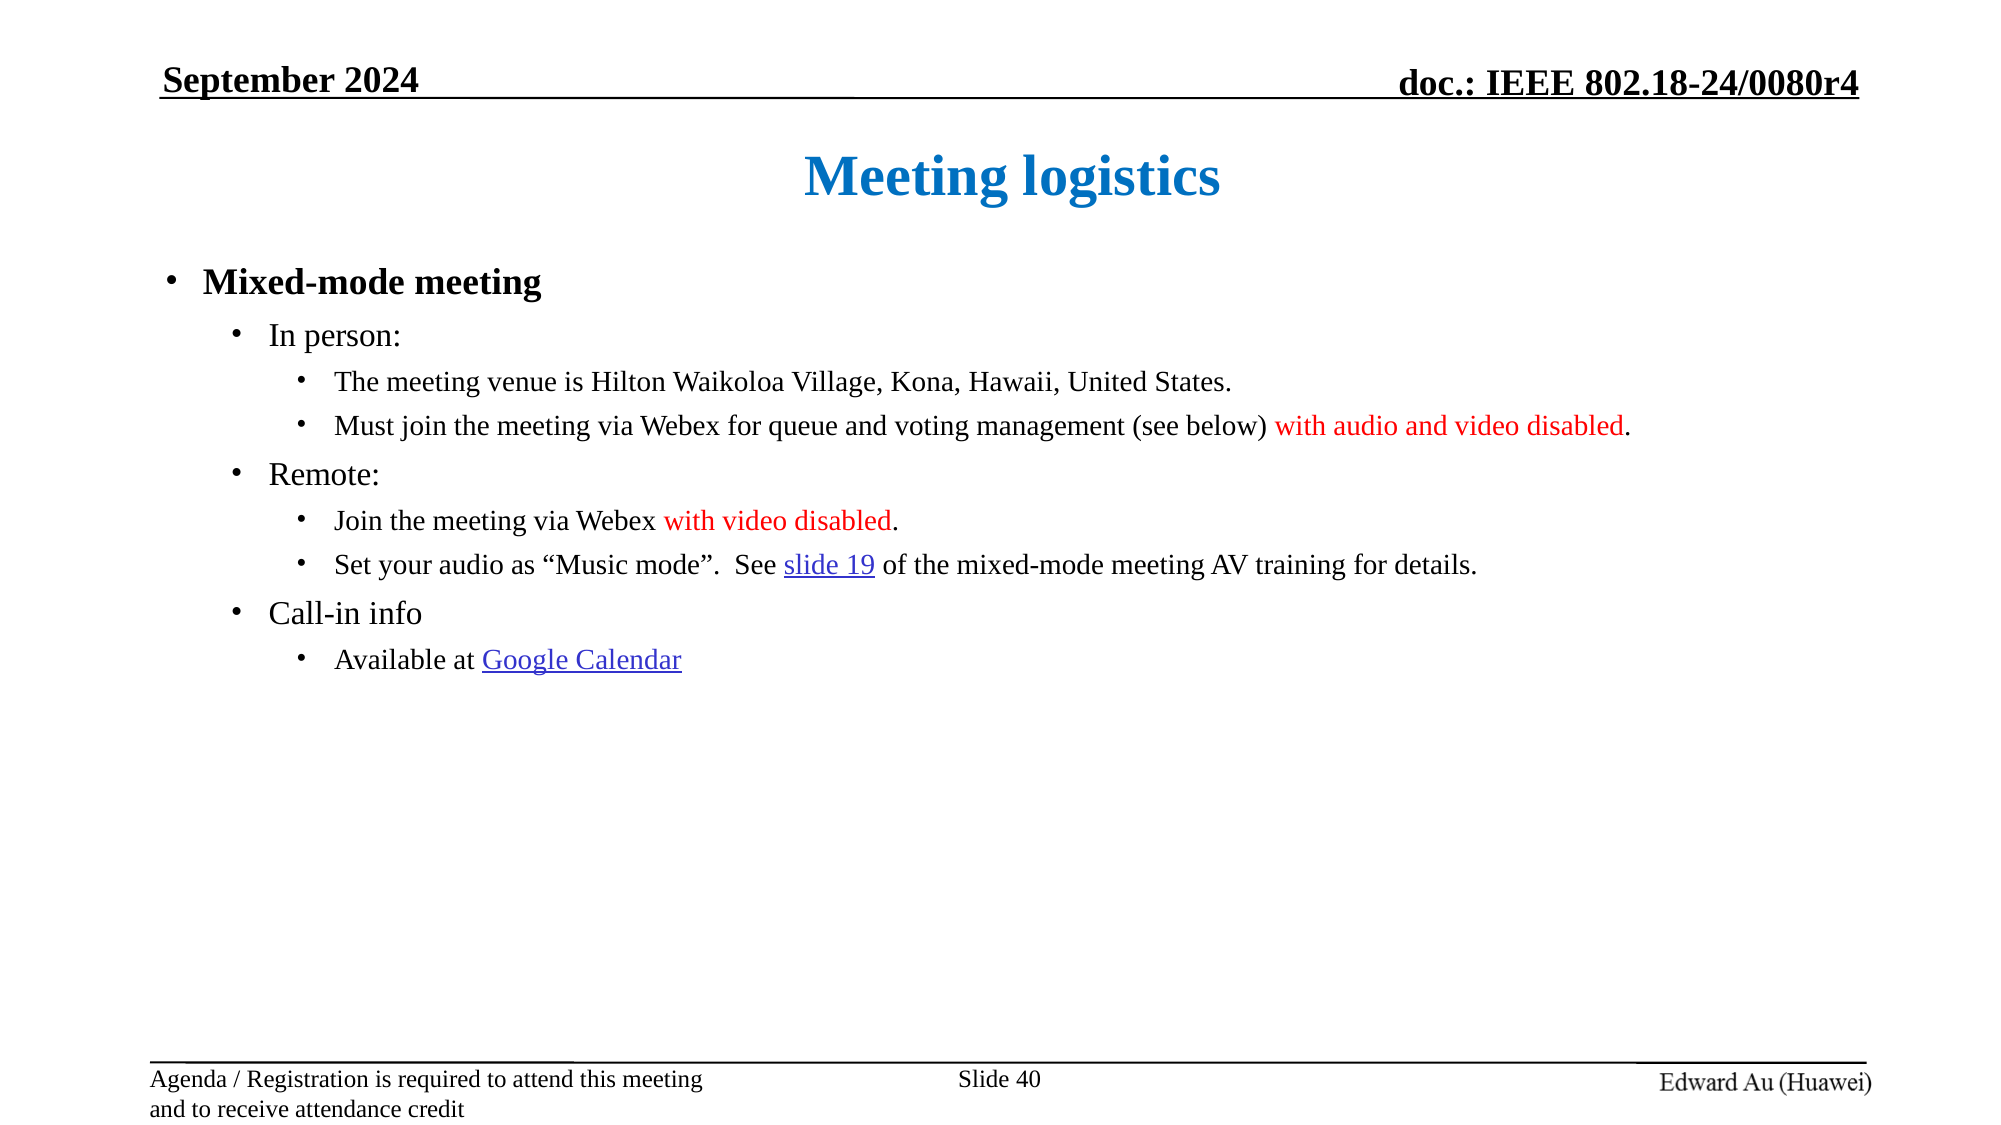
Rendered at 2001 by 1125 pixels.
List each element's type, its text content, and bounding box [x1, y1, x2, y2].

title Meeting logistics [162, 99, 1864, 246]
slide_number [162, 54, 663, 101]
list Mixed-mode meeting In person: The meeting venue is Hilton Waikoloa Village, Kona, Hawaii, United States. Must join the meeting via Webex for queue and voting management (see below) with audio and video disabled. Remote: Join the meeting via Webex with video disabled. Set your audio as “Music mode”. See slide 19 of the mixed-mode meeting AV training for details. Call-in info Available at Google Calendar [149, 249, 1869, 1026]
picture [1174, 1058, 1887, 1113]
slide_number Slide 40 [933, 1061, 1067, 1123]
